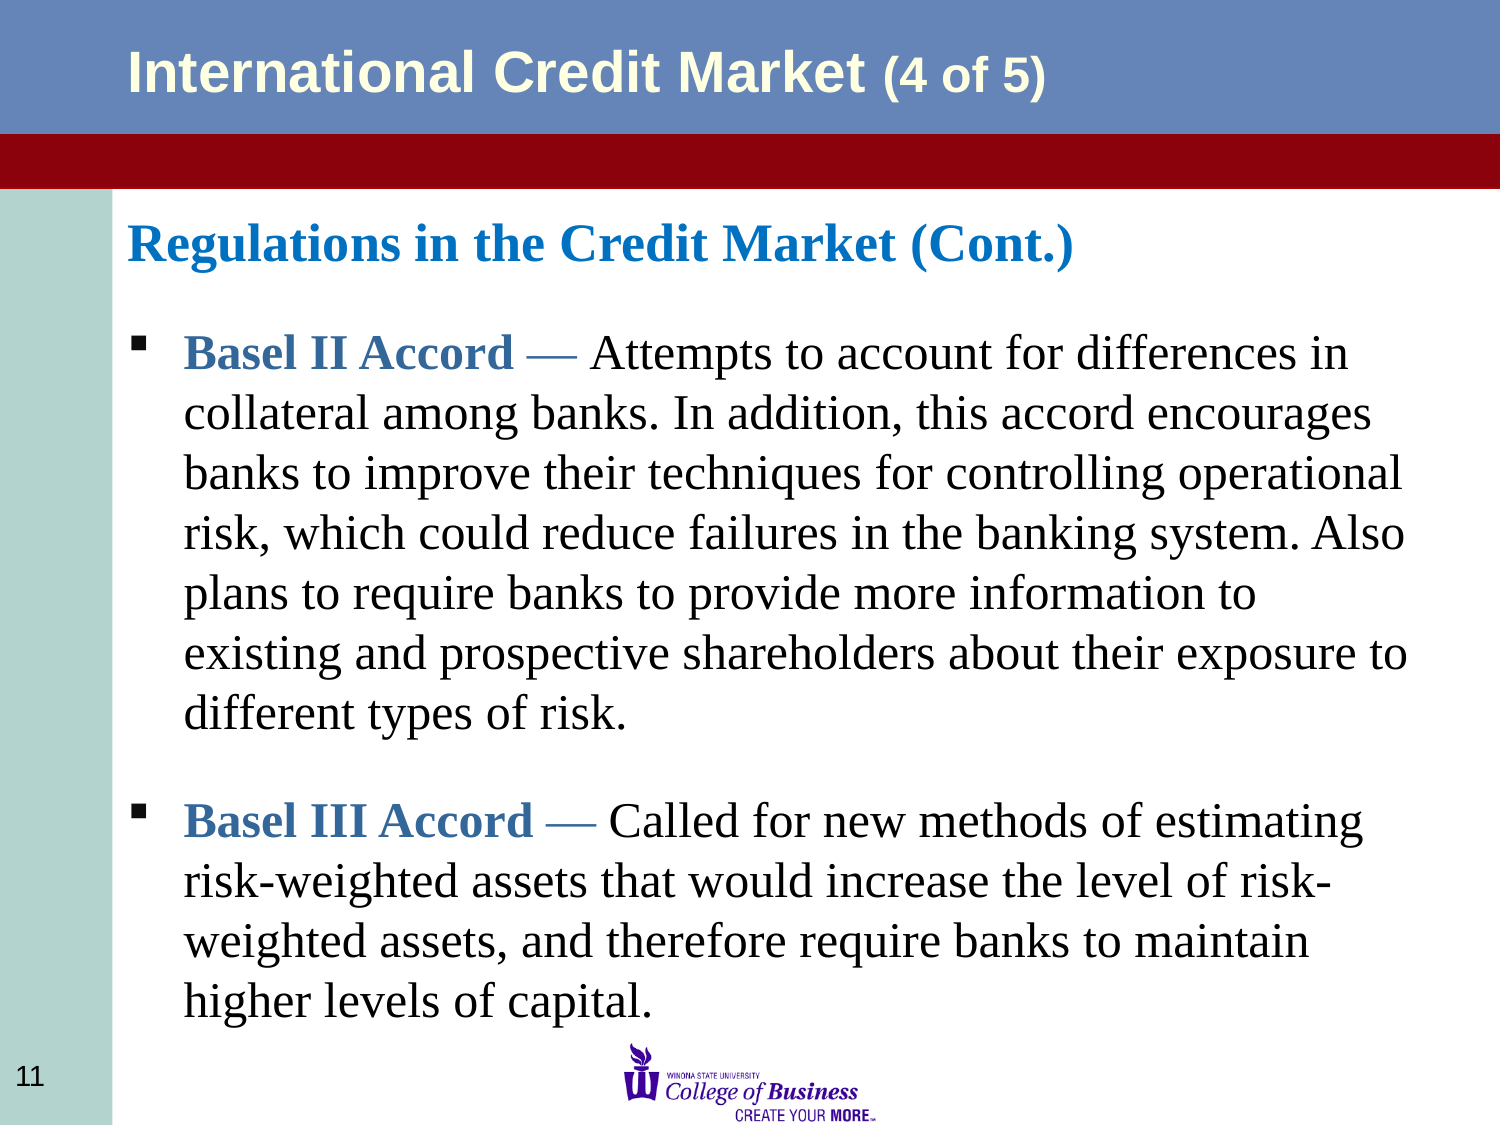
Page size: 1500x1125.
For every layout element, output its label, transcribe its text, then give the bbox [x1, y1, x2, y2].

picture [0, 134, 1500, 187]
slide_number 11 [0, 1050, 113, 1125]
title International Credit Market (4 of 5) [112, 0, 1313, 138]
picture [0, 189, 113, 1050]
list Regulations in the Credit Market (Cont.) Basel II Accord — Attempts to account for differences in collateral among banks. In addition, this accord encourages banks to improve their techniques for controlling operational risk, which could reduce failures in the banking system. Also plans to require banks to provide more information to existing and prospective shareholders about their exposure to different types of risk. Basel III Accord — Called for new methods of estimating risk-weighted assets that would increase the level of risk-weighted assets, and therefore require banks to maintain higher levels of capital. [112, 200, 1425, 1013]
picture [607, 1041, 893, 1125]
